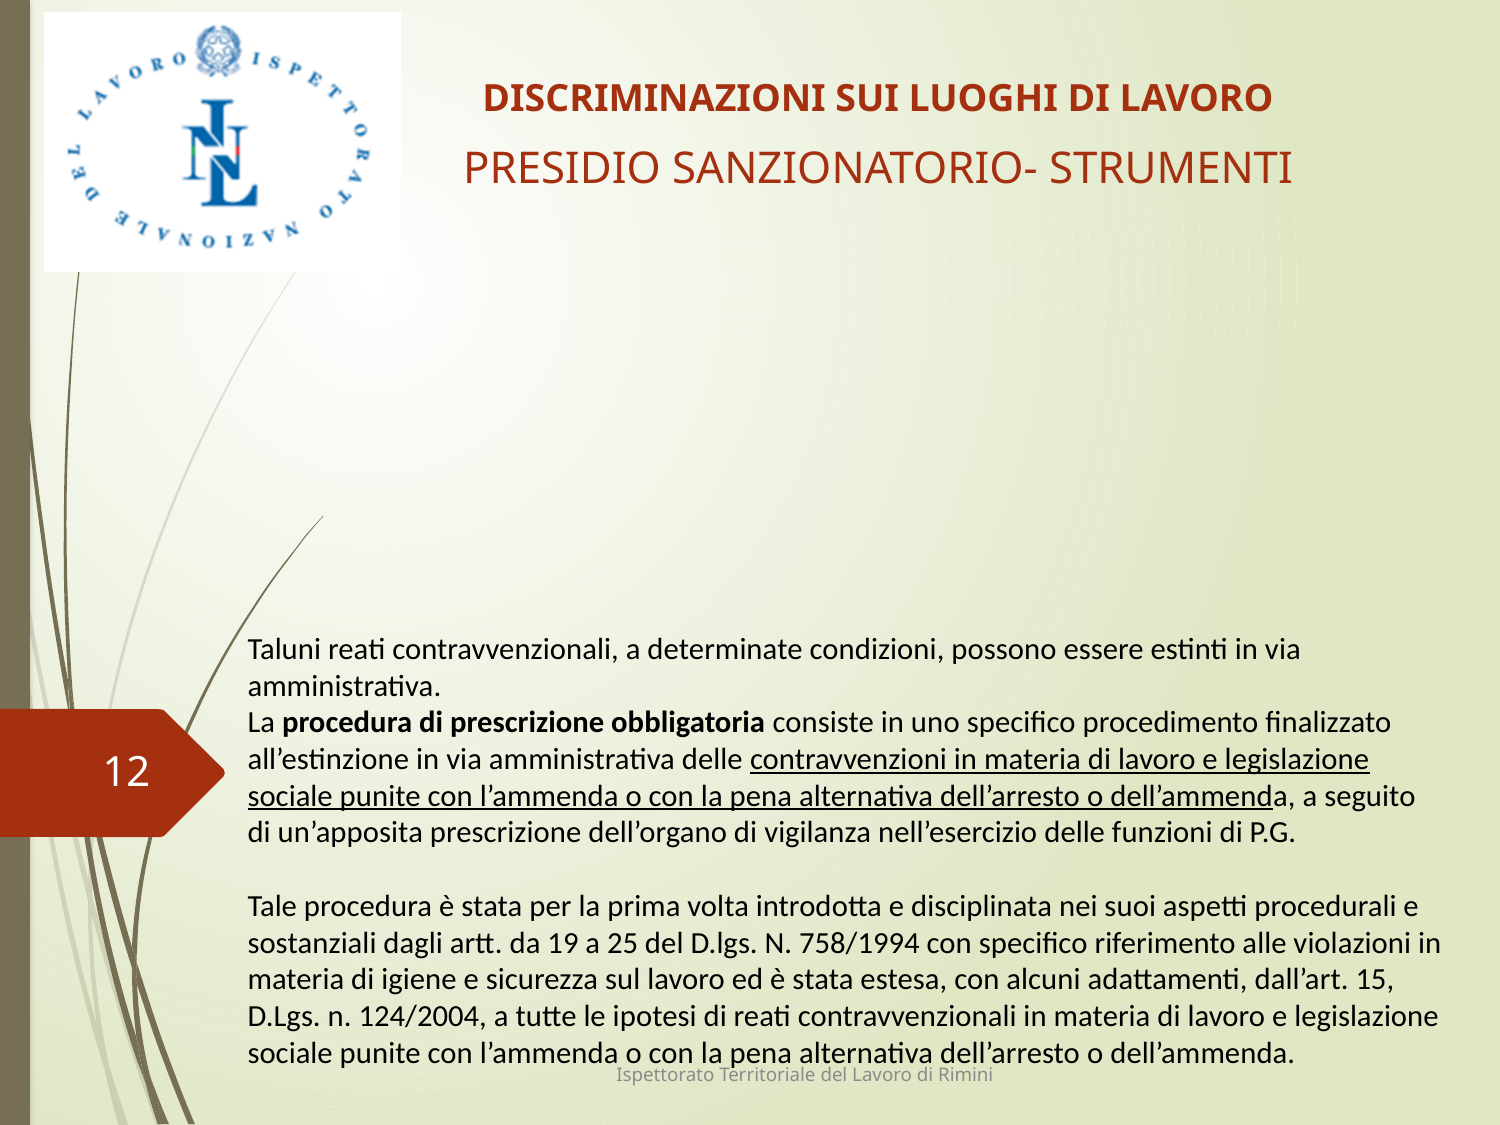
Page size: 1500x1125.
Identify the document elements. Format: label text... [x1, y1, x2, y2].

subtitle DISCRIMINAZIONI SUI LUOGHI DI LAVORO PRESIDIO SANZIONATORIO- STRUMENTI [405, 66, 1371, 240]
title Taluni reati contravvenzionali, a determinate condizioni, possono essere estinti in via amministrativa. La procedura di prescrizione obbligatoria consiste in uno specifico procedimento finalizzato all’estinzione in via amministrativa delle contravvenzioni in materia di lavoro e legislazione sociale punite con l’ammenda o con la pena alternativa dell’arresto o dell’ammenda, a seguito di un’apposita prescrizione dell’organo di vigilanza nell’esercizio delle funzioni di P.G. Tale procedura è stata per la prima volta introdotta e disciplinata nei suoi aspetti procedurali e sostanziali dagli artt. da 19 a 25 del D.lgs. N. 758/1994 con specifico riferimento alle violazioni in materia di igiene e sicurezza sul lavoro ed è stata estesa, con alcuni adattamenti, dall’art. 15, D.Lgs. n. 124/2004, a tutte le ipotesi di reati contravvenzionali in materia di lavoro e legislazione sociale punite con l’ammenda o con la pena alternativa dell’arresto o dell’ammenda. [232, 260, 1458, 1034]
picture [43, 12, 401, 272]
slide_number 12 [69, 743, 166, 803]
text_box [65, 271, 1456, 337]
footer Ispettorato Territoriale del Lavoro di Rimini [152, 1034, 1458, 1113]
